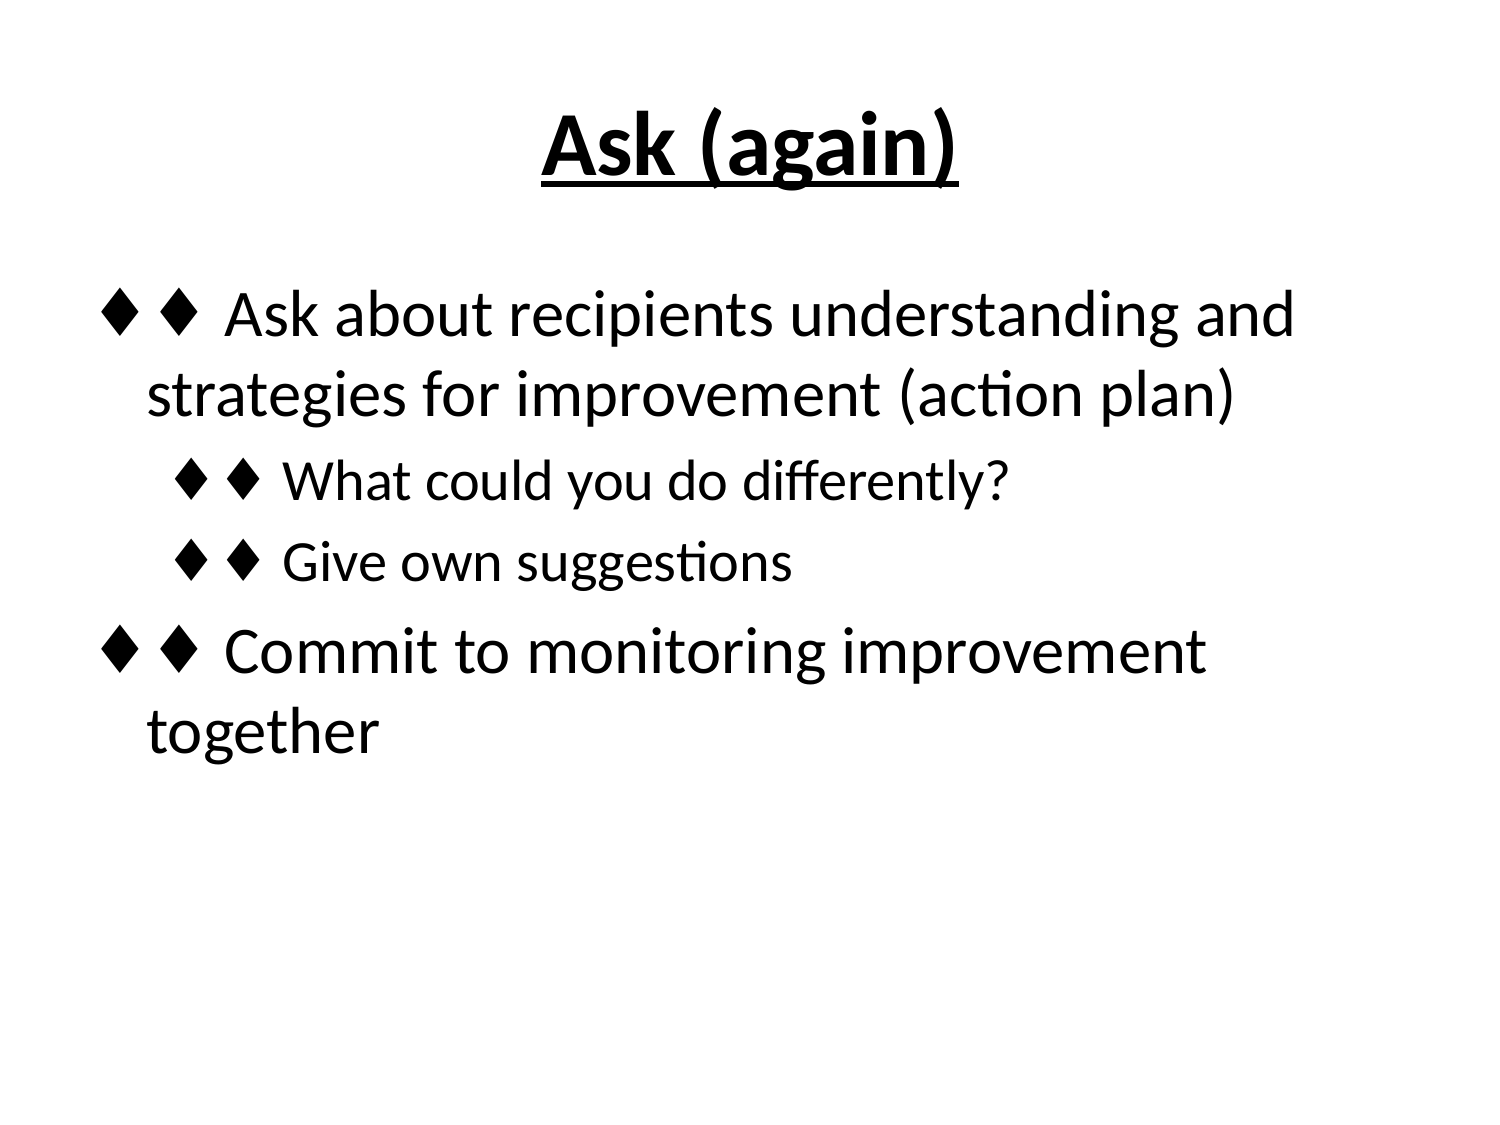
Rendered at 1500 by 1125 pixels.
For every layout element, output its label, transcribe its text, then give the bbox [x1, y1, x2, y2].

title Ask (again) [75, 45, 1425, 233]
list ♦♦ Ask about recipients understanding and strategies for improvement (action plan) ♦♦ What could you do differently? ♦♦ Give own suggestions ♦♦ Commit to monitoring improvement together [75, 262, 1425, 1005]
